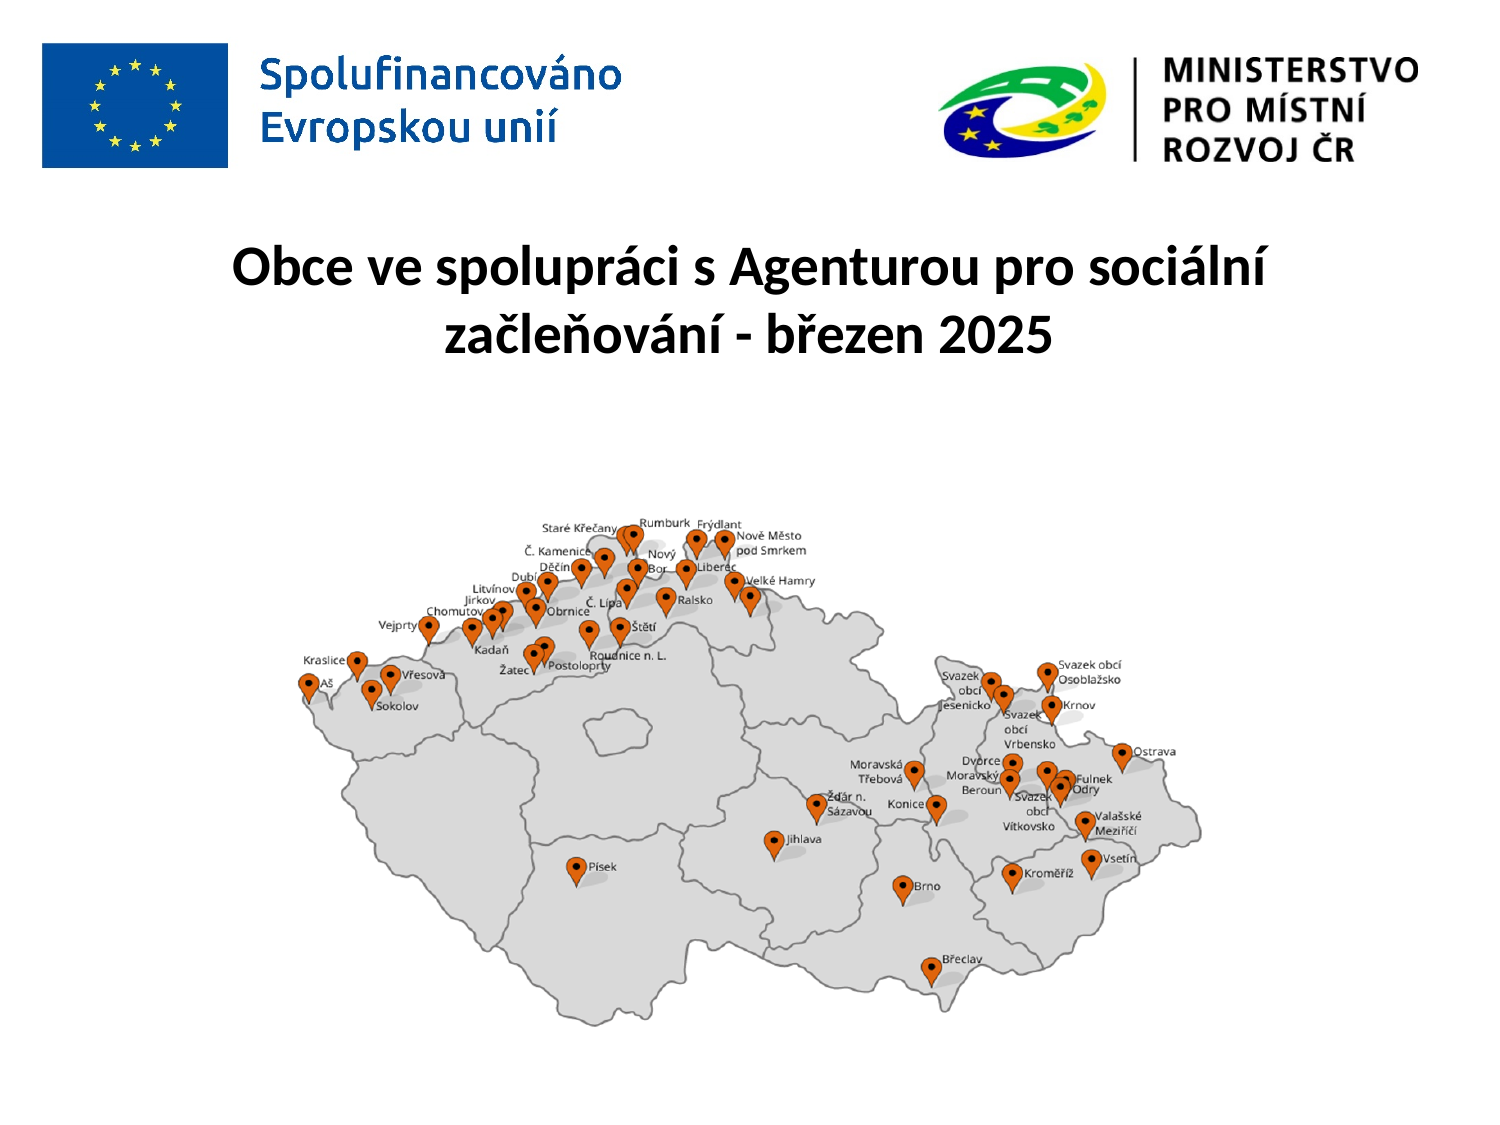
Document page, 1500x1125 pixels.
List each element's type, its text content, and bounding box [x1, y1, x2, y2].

title Obce ve spolupráci s Agenturou pro sociální začleňování - březen 2025 [75, 219, 1425, 374]
picture [938, 57, 1418, 162]
picture [28, 23, 645, 184]
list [291, 398, 1209, 1125]
